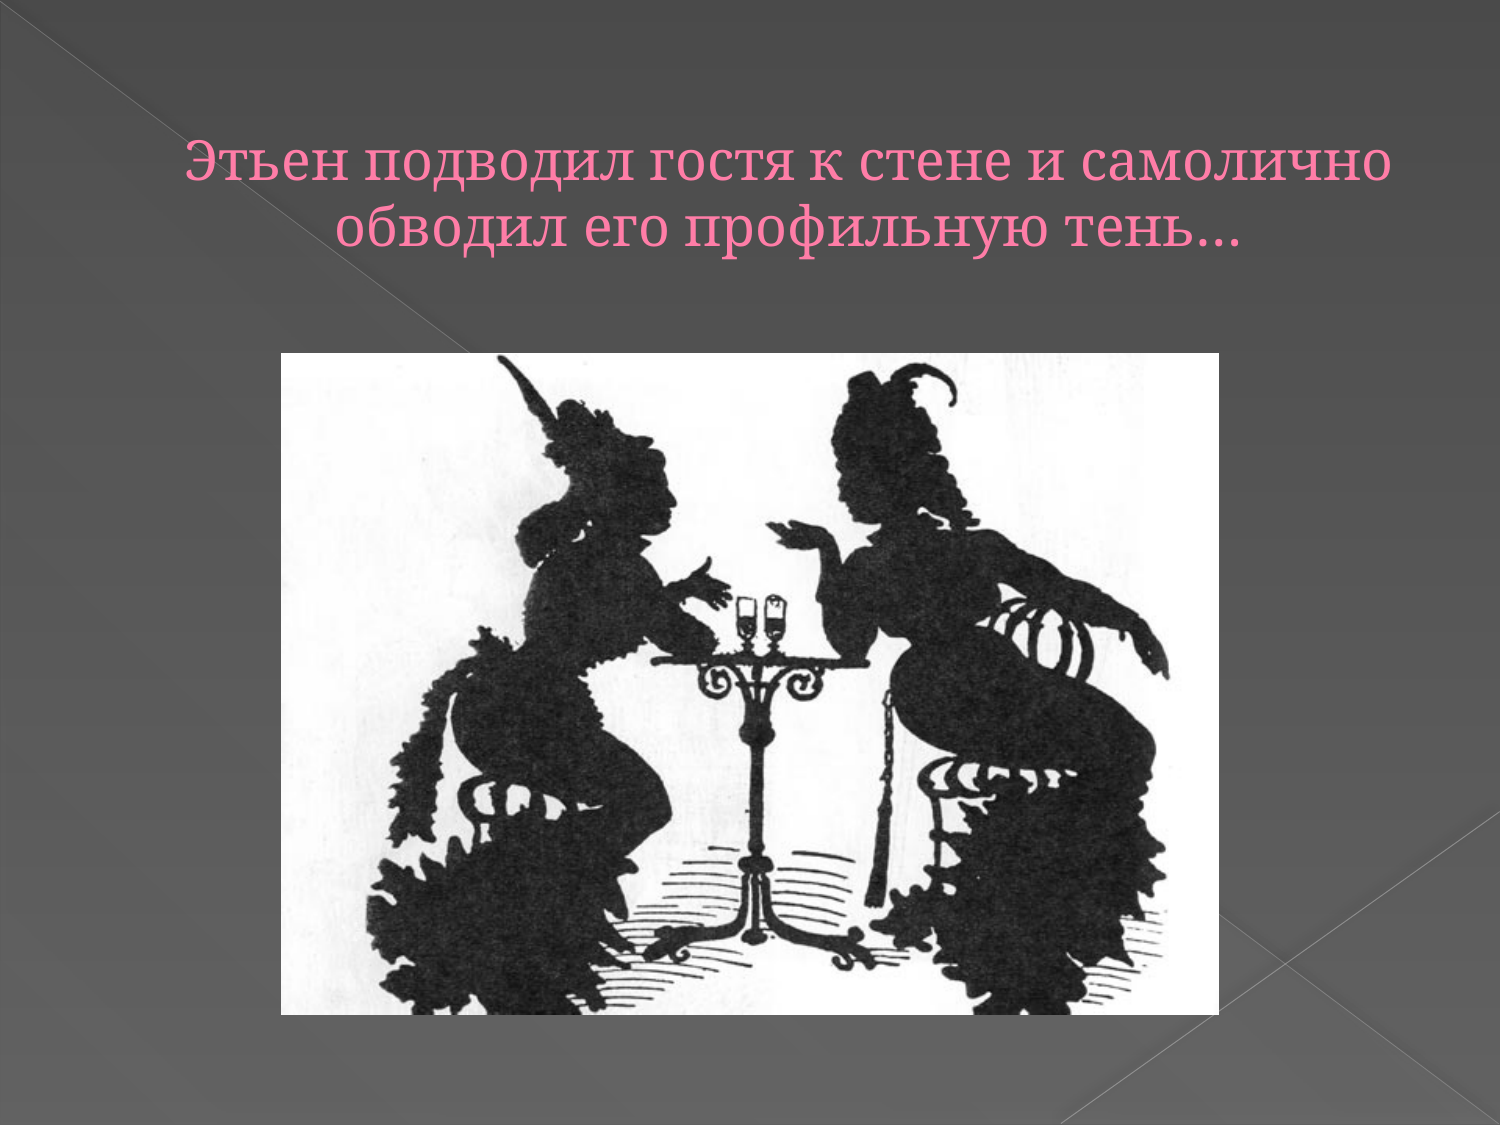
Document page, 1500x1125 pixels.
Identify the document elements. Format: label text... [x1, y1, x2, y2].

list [281, 353, 1219, 1015]
title Этьен подводил гостя к стене и самолично обводил его профильную тень… [82, 117, 1432, 347]
